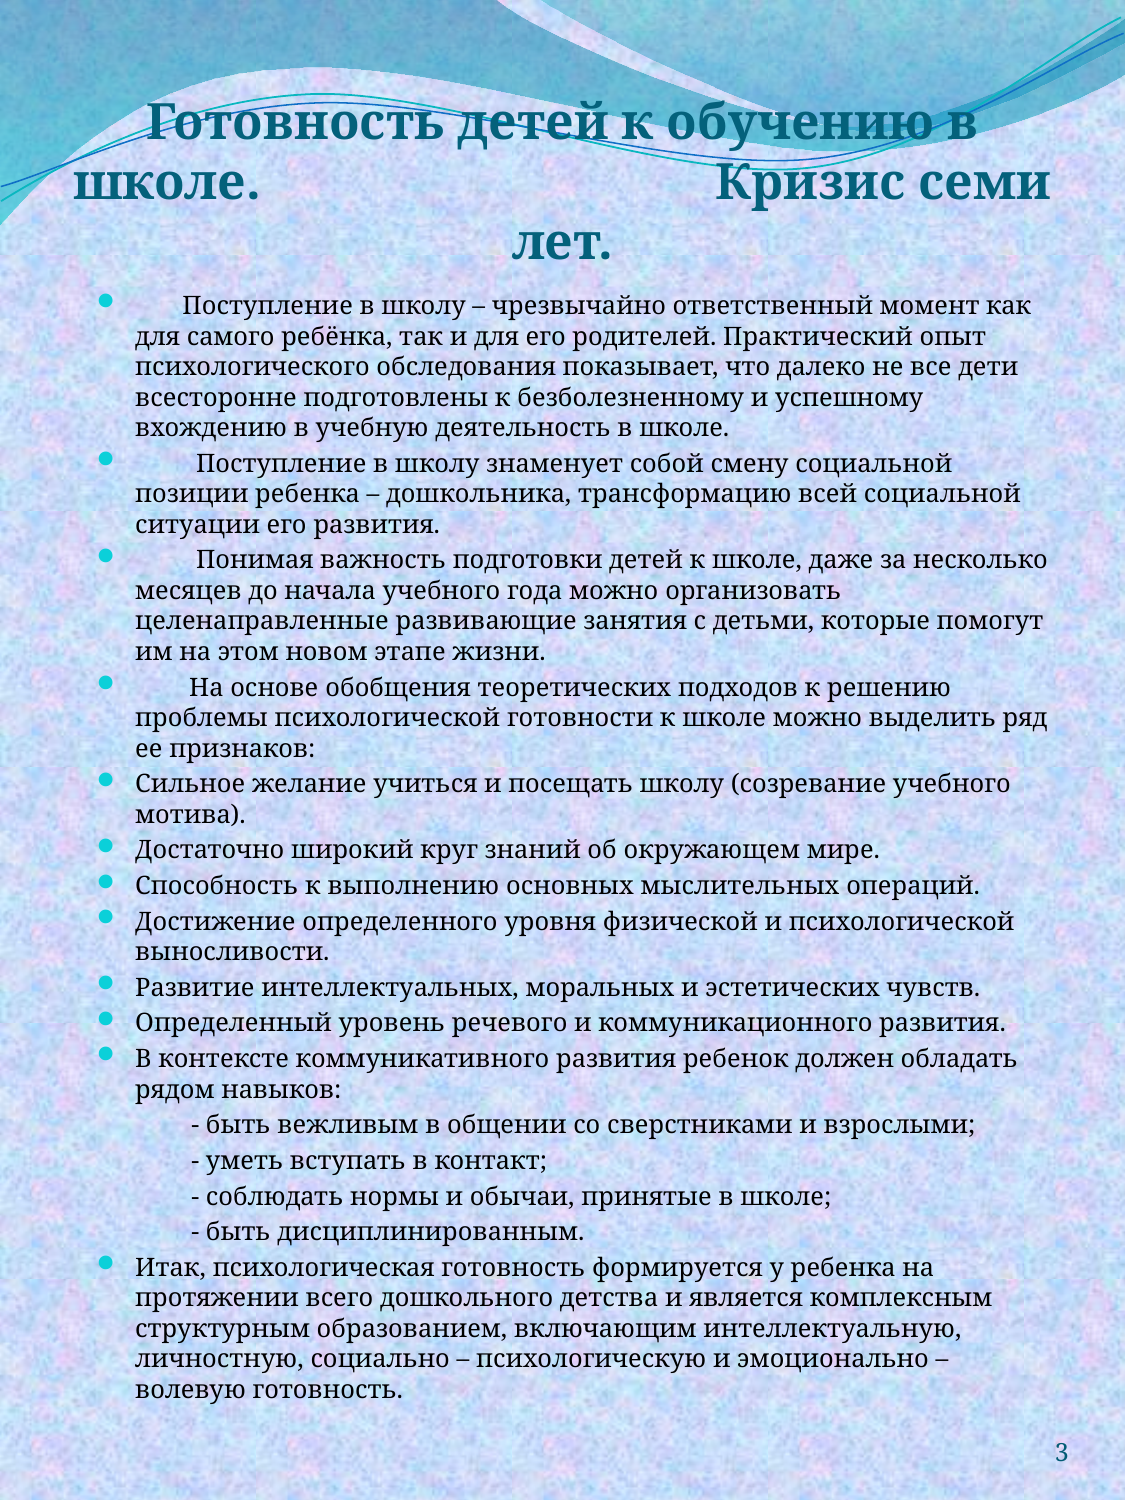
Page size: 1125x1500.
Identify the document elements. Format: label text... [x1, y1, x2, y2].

title Готовность детей к обучению в школе. Кризис семи лет. [56, 58, 1069, 270]
list Поступление в школу – чрезвычайно ответственный момент как для самого ребёнка, так и для его родителей. Практический опыт психологического обследования показывает, что далеко не все дети всесторонне подготовлены к безболезненному и успешному вхождению в учебную деятельность в школе. Поступление в школу знаменует собой смену социальной позиции ребенка – дошкольника, трансформацию всей социальной ситуации его развития. Понимая важность подготовки детей к школе, даже за несколько месяцев до начала учебного года можно организовать целенаправленные развивающие занятия с детьми, которые помогут им на этом новом этапе жизни. На основе обобщения теоретических подходов к решению проблемы психологической готовности к школе можно выделить ряд ее признаков: Сильное желание учиться и посещать школу (созревание учебного мотива). Достаточно широкий круг знаний об окружающем мире. Способность к выполнению основных мыслительных операций. Достижение определенного уровня физической и психологической выносливости. Развитие интеллектуальных, моральных и эстетических чувств. Определенный уровень речевого и коммуникационного развития. В контексте коммуникативного развития ребенок должен обладать рядом навыков: - быть вежливым в общении со сверстниками и взрослыми; - уметь вступать в контакт; - соблюдать нормы и обычаи, принятые в школе; - быть дисциплинированным. Итак, психологическая готовность формируется у ребенка на протяжении всего дошкольного детства и является комплексным структурным образованием, включающим интеллектуальную, личностную, социально – психологическую и эмоционально – волевую готовность. [82, 246, 1069, 1430]
picture [0, 0, 1125, 1500]
slide_number 3 [975, 1390, 1069, 1471]
